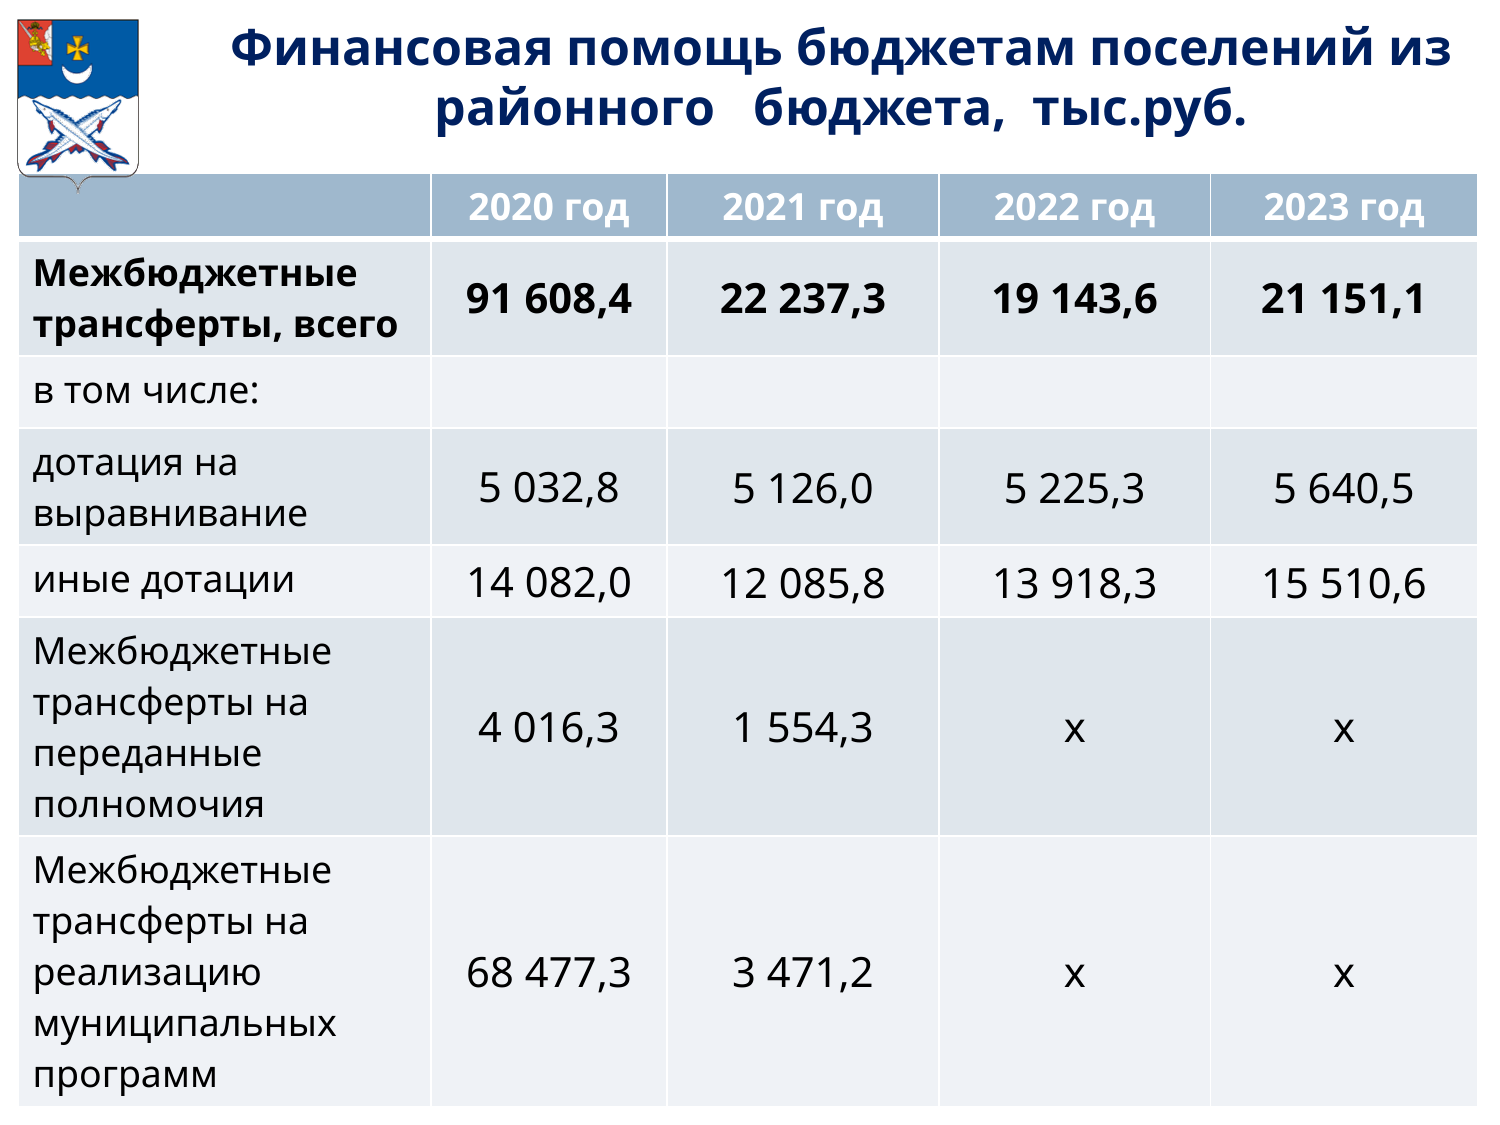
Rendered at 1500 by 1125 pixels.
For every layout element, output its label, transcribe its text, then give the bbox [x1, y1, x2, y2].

table_cell 3 471,2 [668, 837, 938, 1106]
table_cell 15 510,6 [1211, 546, 1477, 616]
table_header 2022 год [940, 174, 1210, 236]
table_cell 19 143,6 [940, 242, 1210, 355]
table_cell Межбюджетные трансферты на реализацию муниципальных программ [19, 837, 430, 1106]
table_cell дотация на выравнивание [19, 429, 430, 544]
table_cell иные дотации [19, 546, 430, 616]
picture [17, 18, 139, 195]
table_cell х [940, 837, 1210, 1106]
table_cell Межбюджетные трансферты на переданные полномочия [19, 618, 430, 835]
table_cell 91 608,4 [432, 242, 666, 355]
table_cell 4 016,3 [432, 618, 666, 835]
table_cell х [1211, 618, 1477, 835]
table_cell в том числе: [19, 357, 430, 427]
table_cell 21 151,1 [1211, 242, 1477, 355]
table_header [19, 174, 430, 236]
table_cell Межбюджетные трансферты, всего [19, 242, 430, 355]
table_cell [940, 357, 1210, 427]
table_cell [668, 357, 938, 427]
table_cell 14 082,0 [432, 546, 666, 616]
table_cell 1 554,3 [668, 618, 938, 835]
table_header 2021 год [668, 174, 938, 236]
table_header 2020 год [432, 174, 666, 236]
table_cell 5 225,3 [940, 429, 1210, 544]
table_cell [432, 357, 666, 427]
table_cell 22 237,3 [668, 242, 938, 355]
table_cell 68 477,3 [432, 837, 666, 1106]
table_cell 13 918,3 [940, 546, 1210, 616]
title Финансовая помощь бюджетам поселений из районного бюджета, тыс.руб. [171, 5, 1500, 143]
table_cell 5 126,0 [668, 429, 938, 544]
table_cell 12 085,8 [668, 546, 938, 616]
table_cell 5 032,8 [432, 429, 666, 544]
table_cell 5 640,5 [1211, 429, 1477, 544]
table_header 2023 год [1211, 174, 1477, 236]
table_cell х [940, 618, 1210, 835]
table_cell [1211, 357, 1477, 427]
table_cell х [1211, 837, 1477, 1106]
